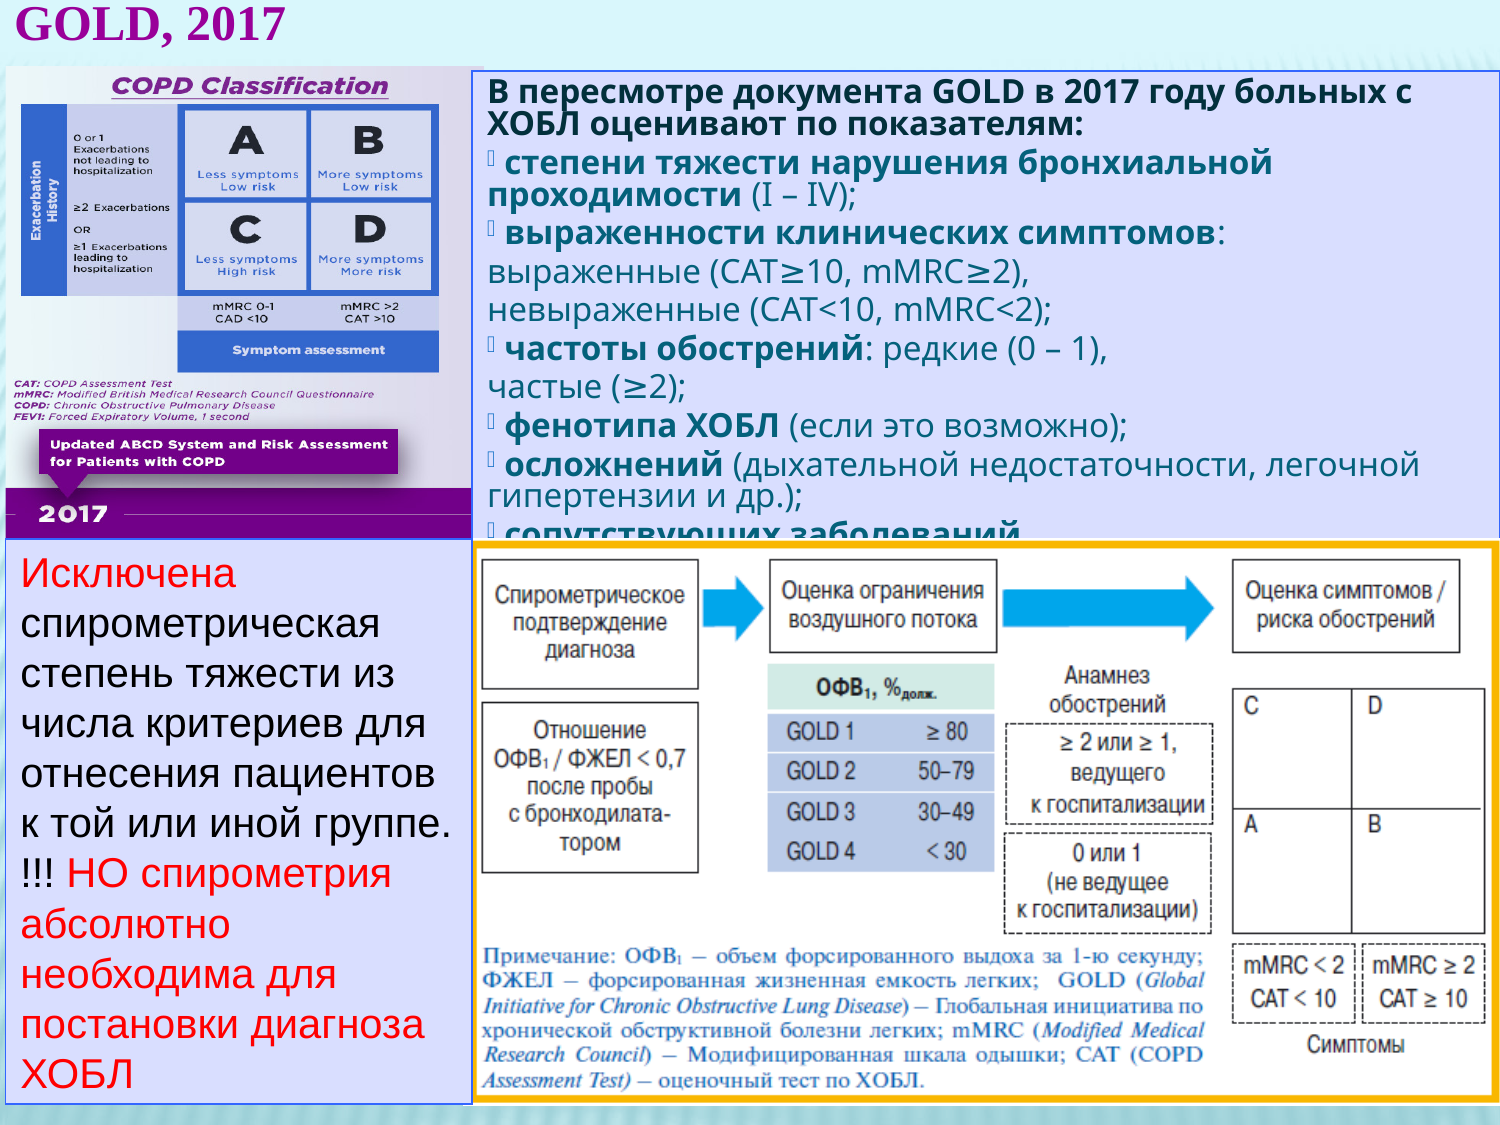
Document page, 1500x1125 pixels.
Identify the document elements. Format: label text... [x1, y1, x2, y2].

picture [5, 66, 1500, 1107]
text_box Исключена спирометрическая степень тяжести из числа критериев для отнесения пациентов к той или иной группе. !!! НО спирометрия абсолютно необходима для постановки диагноза ХОБЛ [5, 554, 453, 1104]
list В пересмотре документа GOLD в 2017 году больных с ХОБЛ оценивают по показателям: степени тяжести нарушения бронхиальной проходимости (I – IV); выраженности клинических симптомов: выраженные (CAT≥10, mMRC≥2), невыраженные (CAT<10, mMRC<2); частоты обострений: редкие (0 – 1), частые (≥2); фенотипа ХОБЛ (если это возможно); осложнений (дыхательной недостаточности, легочной гипертензии и др.); сопутствующих заболеваний [490, 70, 1500, 537]
text_box GOLD, 2017 [0, 0, 303, 59]
